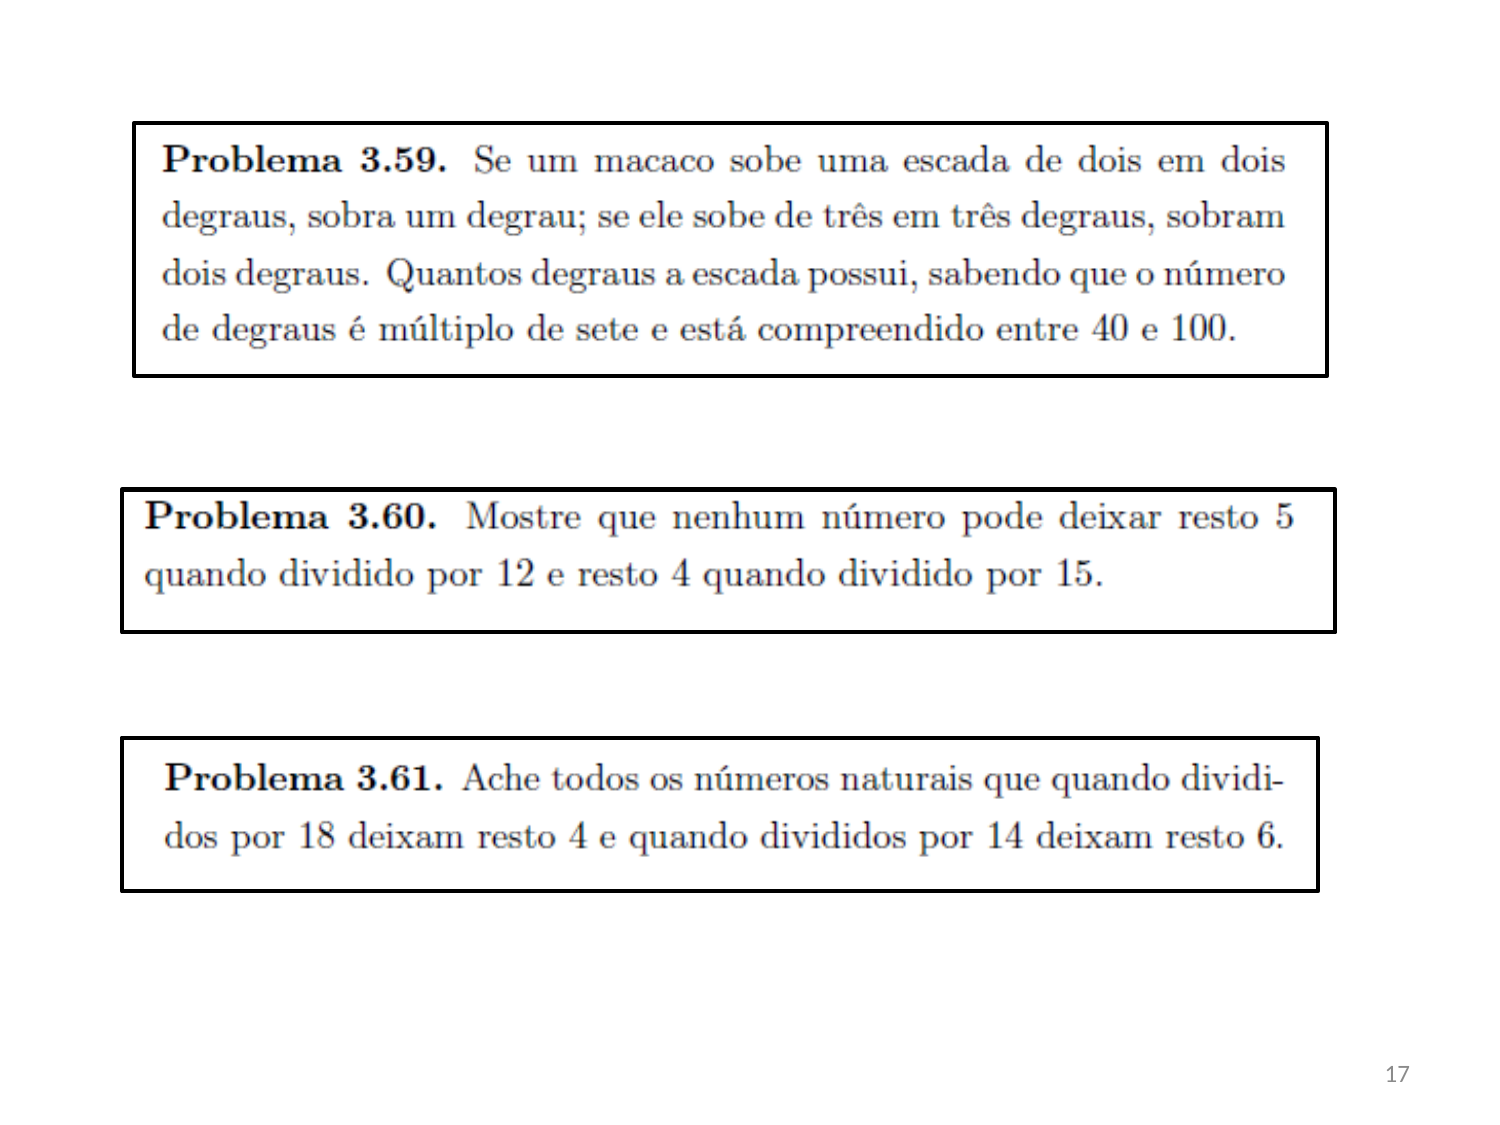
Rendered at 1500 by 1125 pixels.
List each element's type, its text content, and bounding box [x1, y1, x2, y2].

slide_number 17 [1074, 1042, 1425, 1103]
picture [123, 491, 1334, 631]
picture [123, 739, 1317, 890]
picture [135, 125, 1326, 374]
